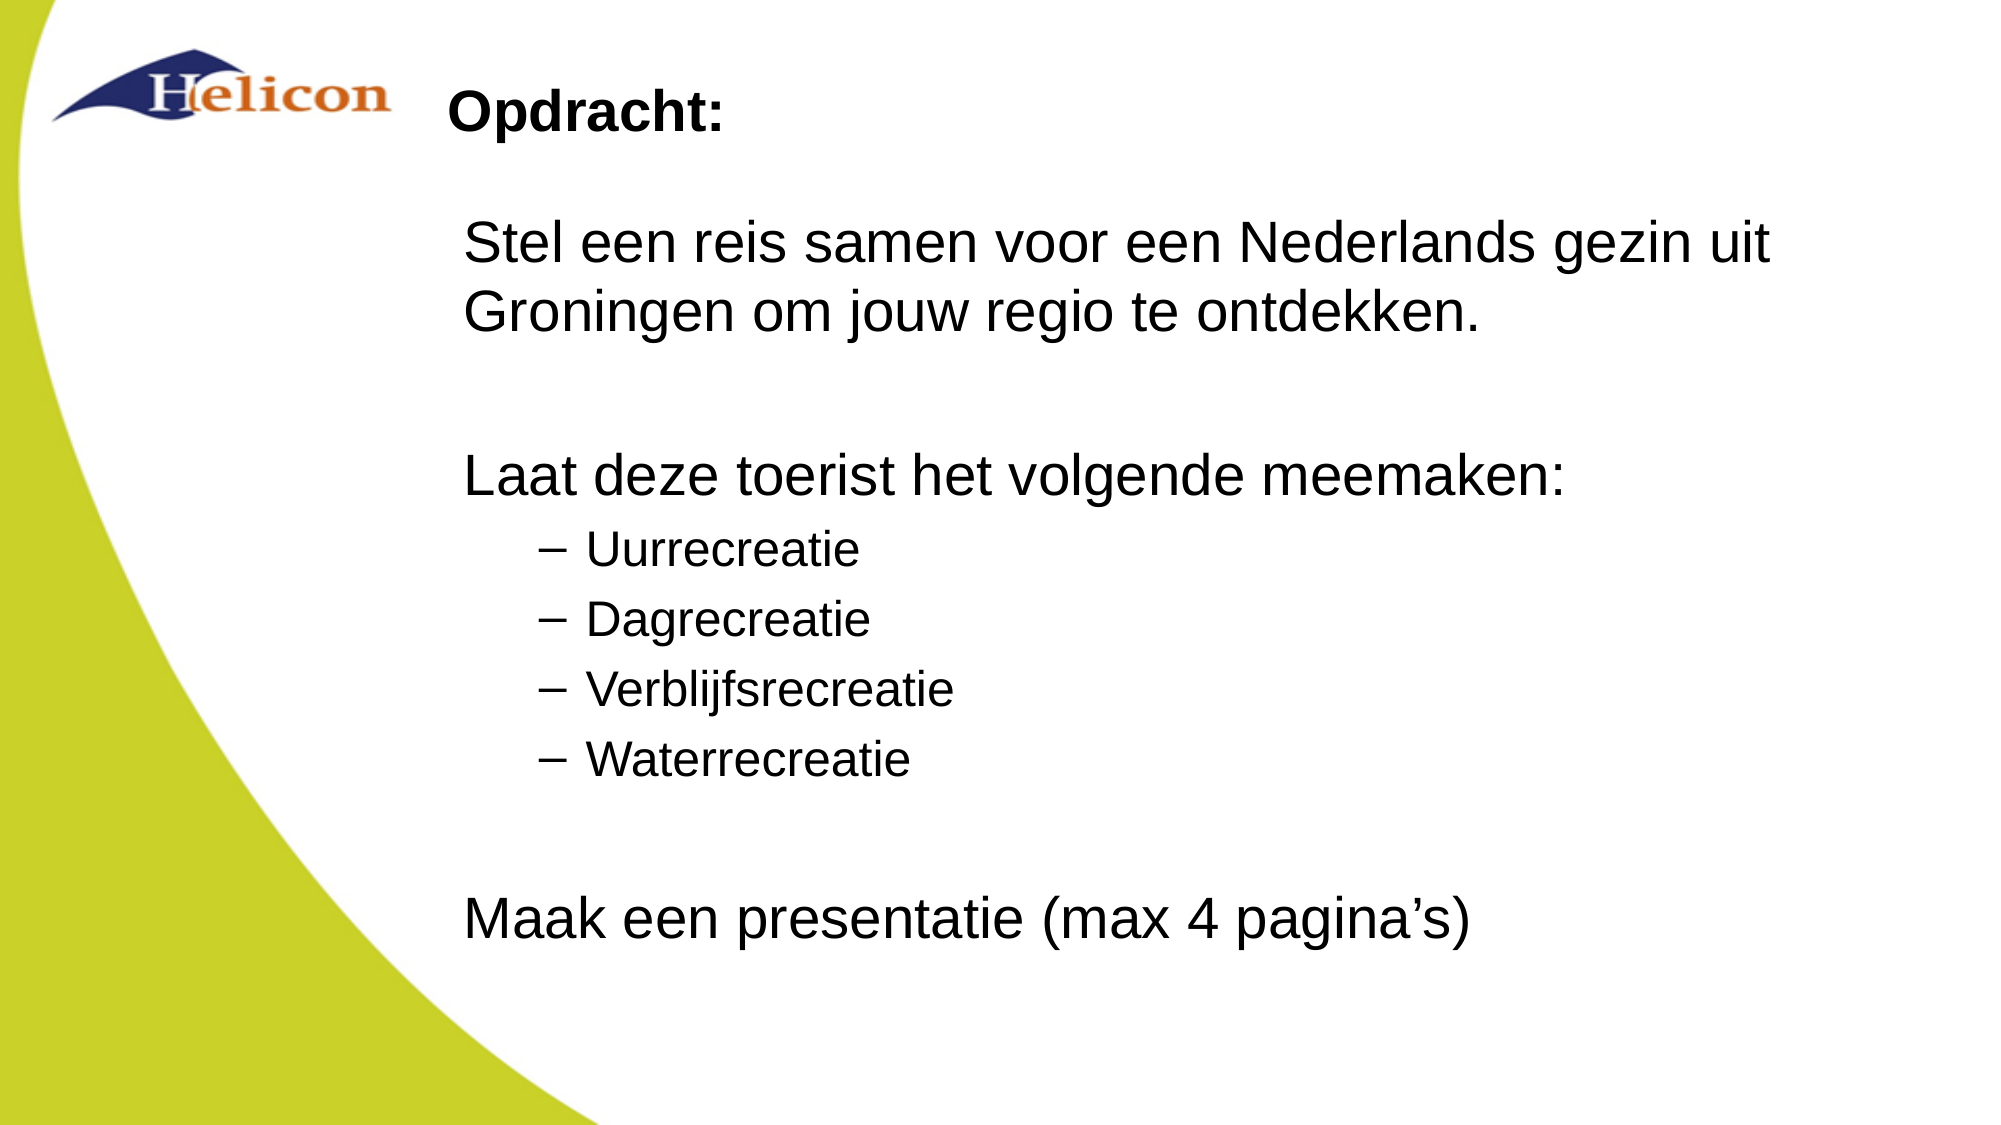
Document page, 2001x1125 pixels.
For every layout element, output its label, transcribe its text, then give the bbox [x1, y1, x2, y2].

picture [0, 0, 2000, 1125]
list Stel een reis samen voor een Nederlands gezin uit Groningen om jouw regio te ontdekken. Laat deze toerist het volgende meemaken: Uurrecreatie Dagrecreatie Verblijfsrecreatie Waterrecreatie Maak een presentatie (max 4 pagina’s) [448, 196, 1900, 1005]
title Opdracht: [432, 54, 1887, 161]
